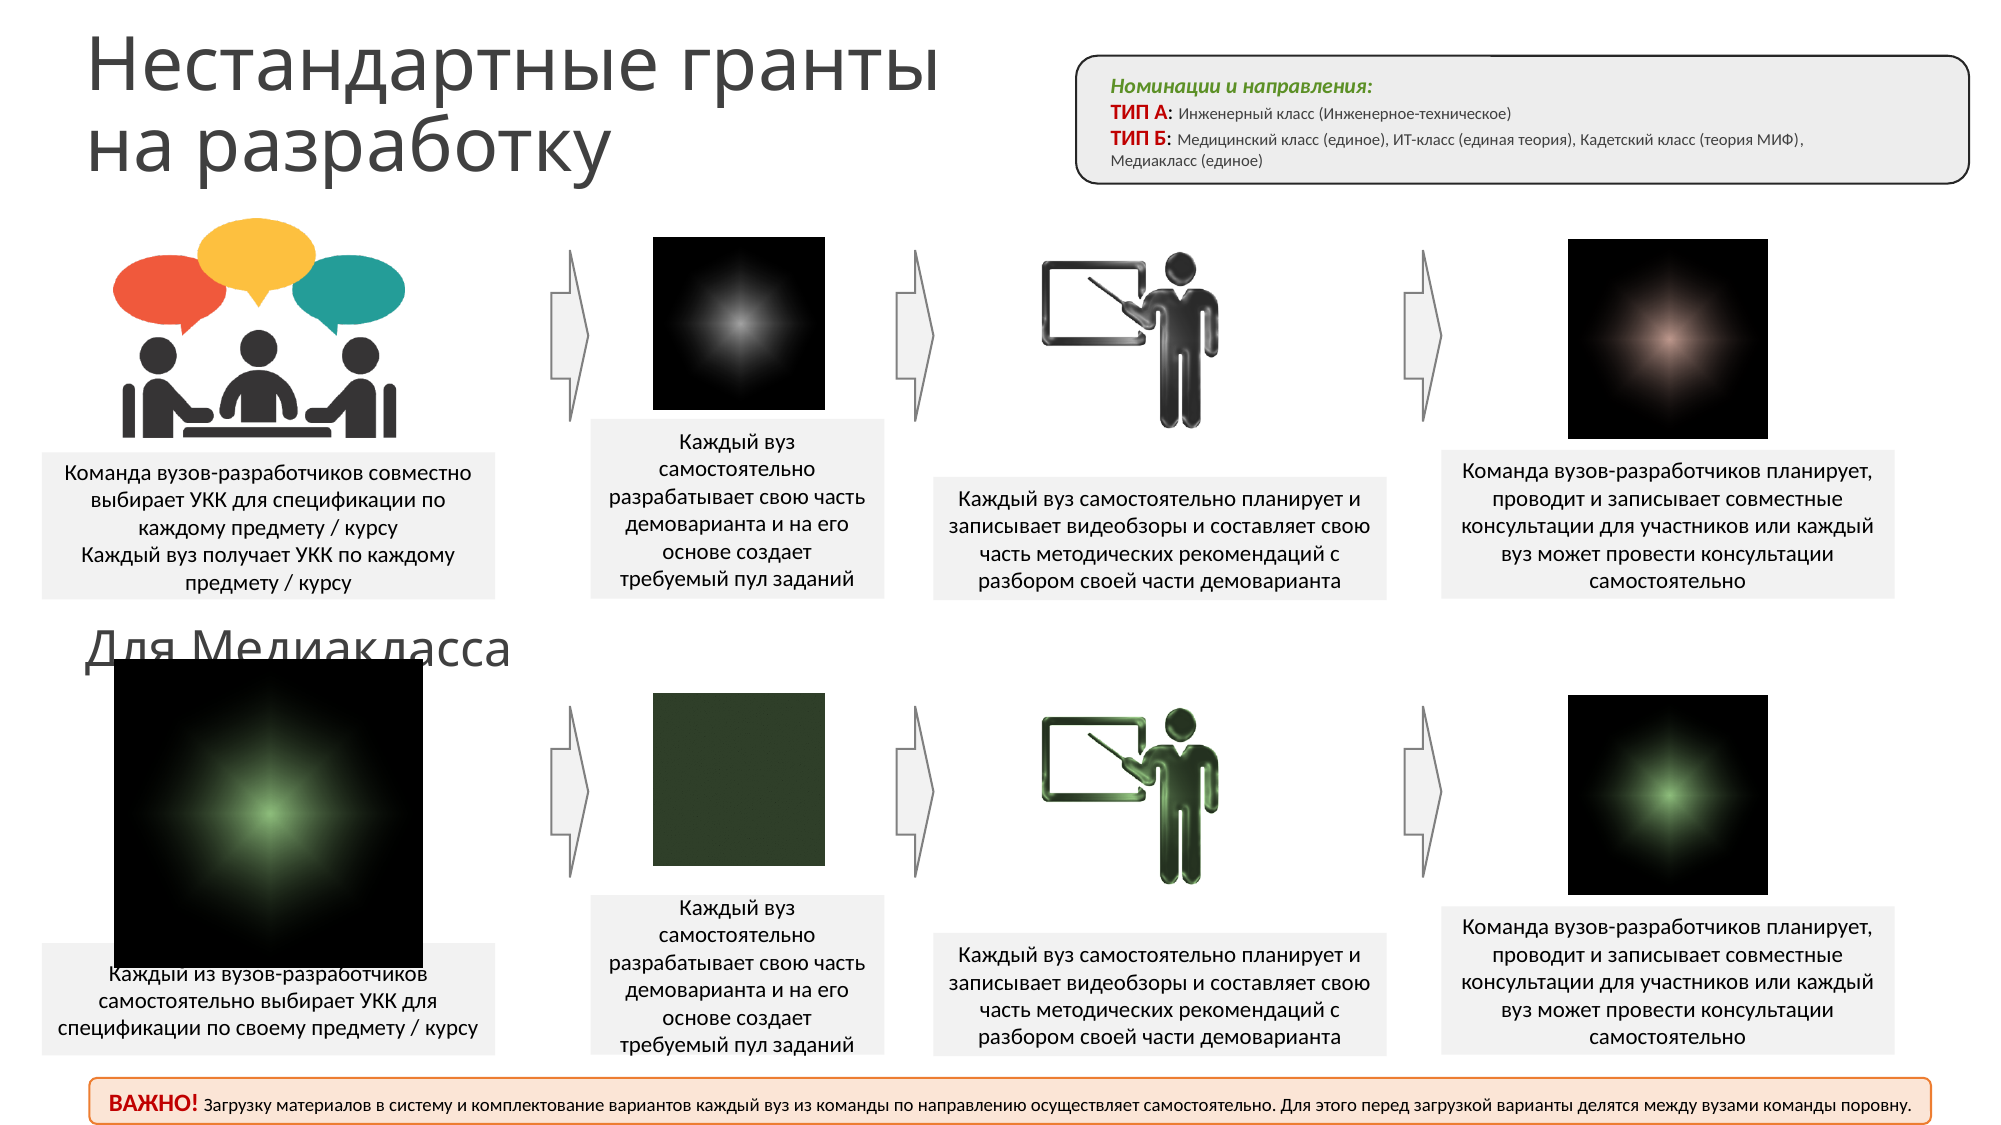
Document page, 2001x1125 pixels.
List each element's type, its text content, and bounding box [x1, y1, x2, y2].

text_box Каждый вуз самостоятельно планирует и записывает видеобзоры и составляет свою часть методических рекомендаций с разбором своей части демоварианта [932, 476, 1388, 601]
text_box [1403, 705, 1443, 878]
text_box Каждый вуз самостоятельно разрабатывает свою часть демоварианта и на его основе создает требуемый пул заданий [590, 418, 885, 600]
text_box Команда вузов-разработчиков совместно выбирает УКК для спецификации по каждому предмету / курсу Каждый вуз получает УКК по каждому предмету / курсу [41, 451, 496, 601]
picture [1039, 705, 1220, 886]
picture [1568, 695, 1768, 895]
text_box Команда вузов-разработчиков планирует, проводит и записывает совместные консультации для участников или каждый вуз может провести консультации самостоятельно [1440, 905, 1896, 1056]
picture [1039, 250, 1220, 430]
text_box Номинации и направления: ТИП А: Инженерный класс (Инженерное-техническое) ТИП Б: Медицинский класс (единое), ИТ-класс (единая теория), Кадетский класс (теория МИФ), Медиакласс (единое) [1095, 64, 1970, 178]
text_box [1076, 54, 1966, 70]
picture [653, 237, 825, 410]
picture [113, 218, 405, 438]
text_box ВАЖНО! Загрузку материалов в систему и комплектование вариантов каждый вуз из команды по направлению осуществляет самостоятельно. Для этого перед загрузкой варианты делятся между вузами команды поровну. [88, 1076, 1933, 1125]
text_box Команда вузов-разработчиков планирует, проводит и записывает совместные консультации для участников или каждый вуз может провести консультации самостоятельно [1440, 449, 1896, 600]
text_box Каждый вуз самостоятельно планирует и записывает видеобзоры и составляет свою часть методических рекомендаций с разбором своей части демоварианта [932, 932, 1388, 1057]
text_box Для Медиакласса [70, 614, 1533, 686]
title Нестандартные гранты на разработку [70, 70, 1095, 142]
text_box [1403, 249, 1443, 422]
picture [1568, 239, 1768, 439]
picture [653, 693, 825, 866]
text_box [550, 249, 590, 422]
picture [114, 659, 423, 968]
text_box [895, 705, 935, 878]
text_box [895, 249, 935, 422]
text_box [1075, 142, 1964, 185]
text_box [550, 705, 590, 878]
text_box Каждый вуз самостоятельно разрабатывает свою часть демоварианта и на его основе создает требуемый пул заданий [590, 894, 885, 1056]
text_box Каждый из вузов-разработчиков самостоятельно выбирает УКК для спецификации по своему предмету / курсу [41, 942, 496, 1056]
